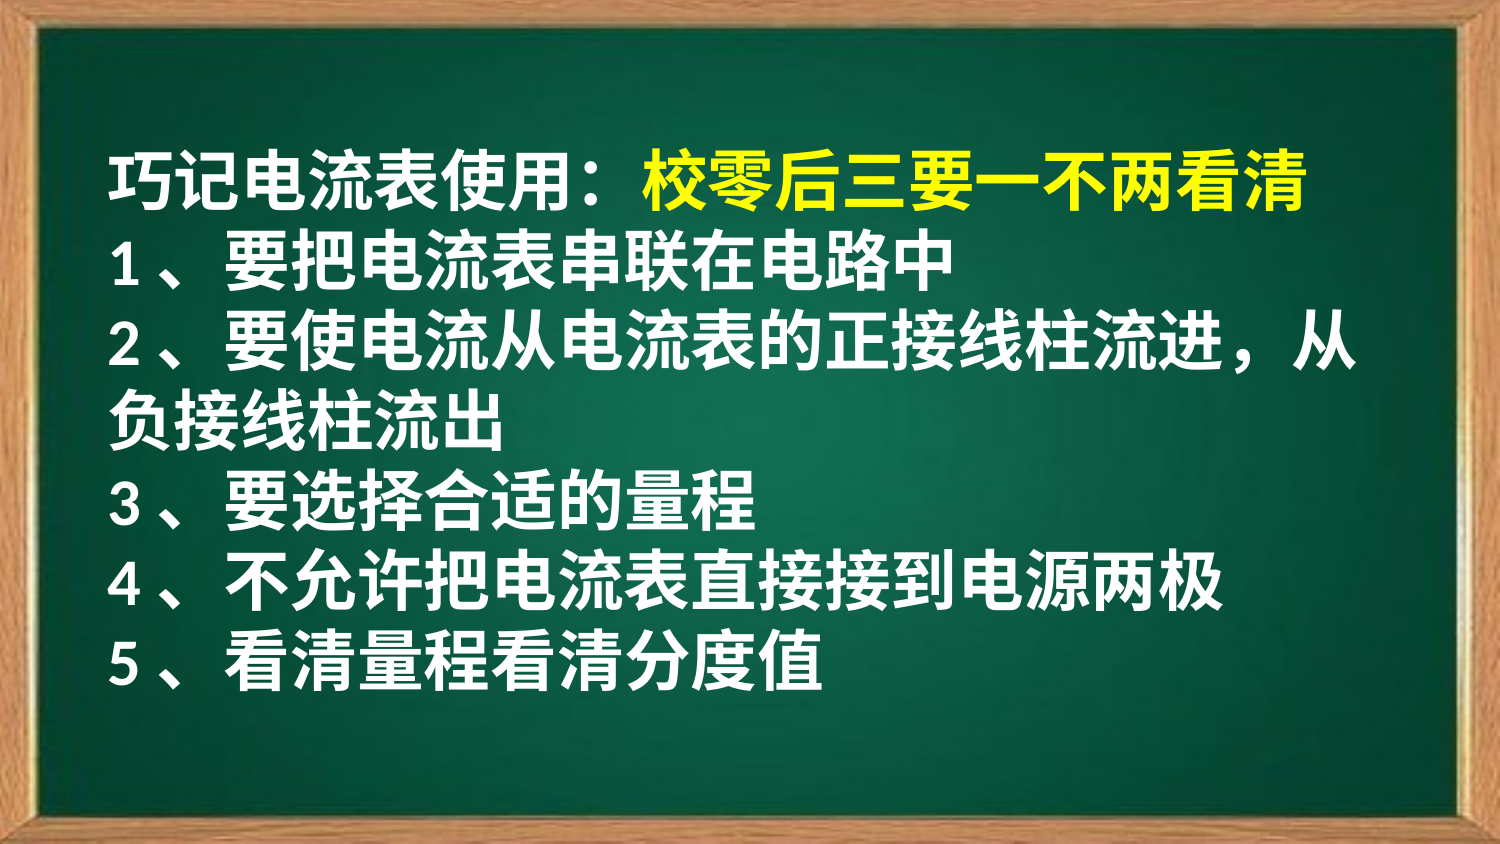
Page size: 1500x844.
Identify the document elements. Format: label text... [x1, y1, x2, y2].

text_box 巧记电流表使用：校零后三要一不两看清 1、要把电流表串联在电路中 2、要使电流从电流表的正接线柱流进，从负接线柱流出 3、要选择合适的量程 4、不允许把电流表直接接到电源两极 5、看清量程看清分度值 [92, 131, 1389, 707]
picture [0, 0, 1500, 844]
